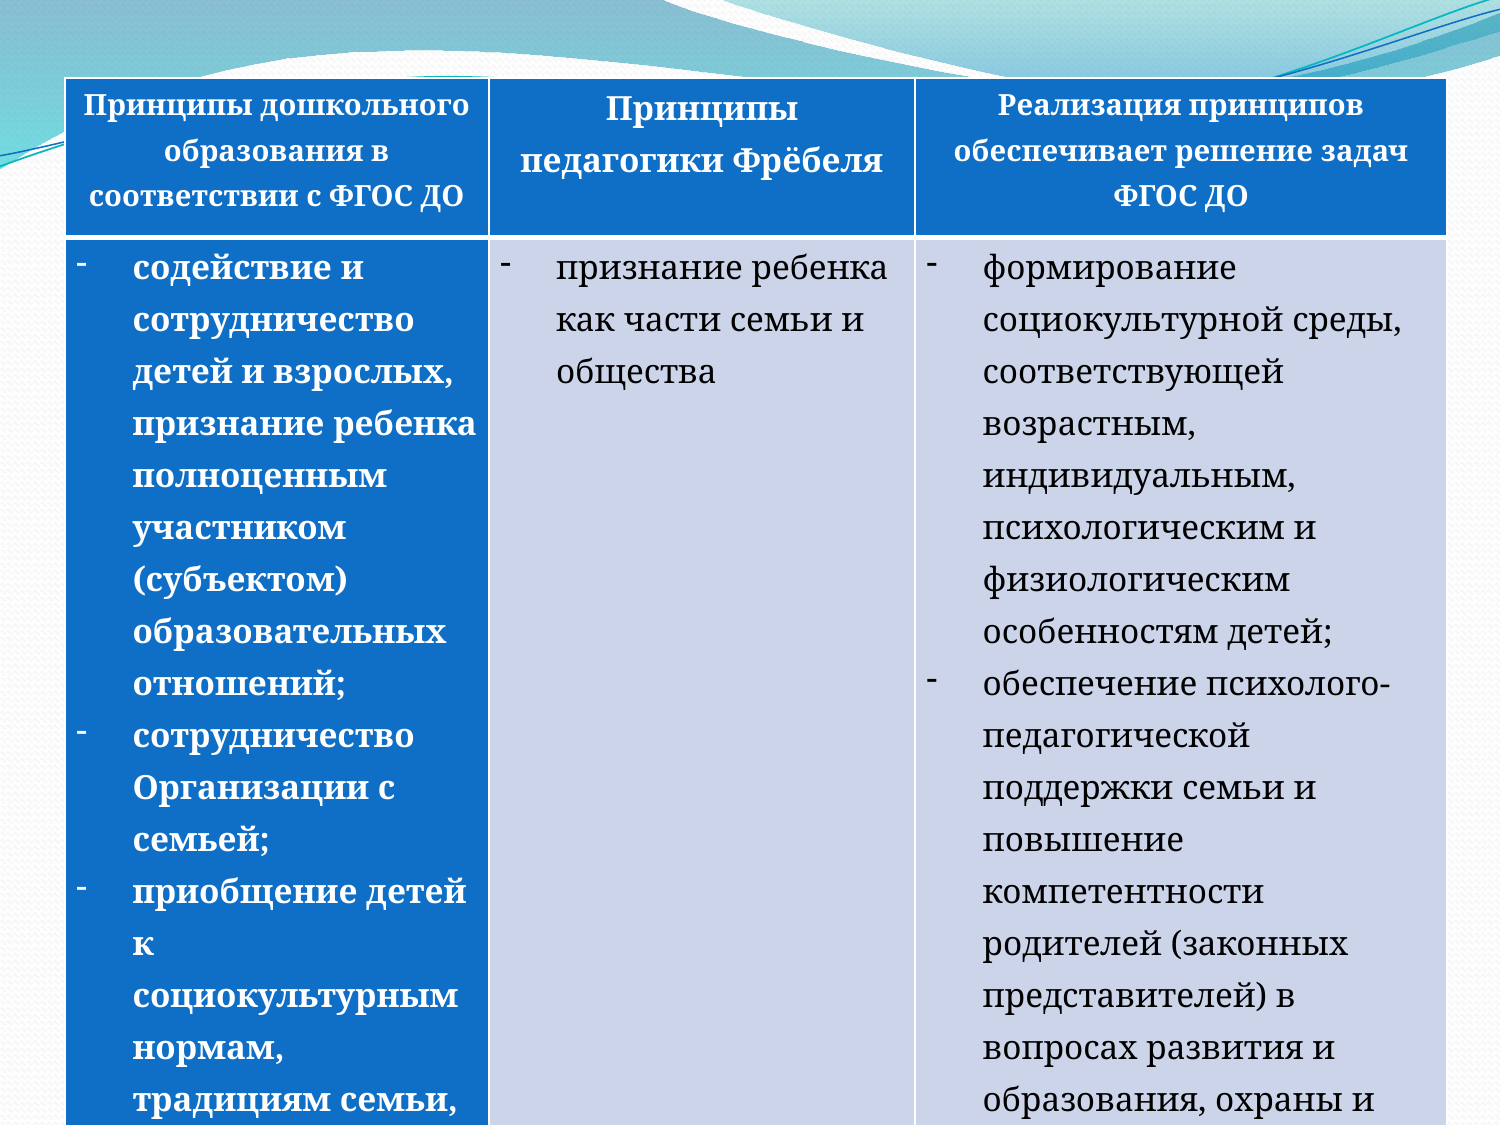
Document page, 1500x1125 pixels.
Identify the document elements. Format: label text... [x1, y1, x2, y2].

table_cell формирование социокультурной среды, соответствующей возрастным, индивидуальным, психологическим и физиологическим особенностям детей; обеспечение психолого-педагогической поддержки семьи и повышение компетентности родителей (законных представителей) в вопросах развития и образования, охраны и укрепления здоровья детей. [916, 240, 1446, 1125]
table_header Принципы педагогики Фрёбеля [490, 79, 914, 235]
table_header Принципы дошкольного образования в соответствии с ФГОС ДО [66, 79, 488, 235]
table_header Реализация принципов обеспечивает решение задач ФГОС ДО [916, 79, 1446, 235]
table_cell содействие и сотрудничество детей и взрослых, признание ребенка полноценным участником (субъектом) образовательных отношений; сотрудничество Организации с семьей; приобщение детей к социокультурным нормам, традициям семьи, общества и государства. [66, 240, 488, 1125]
table_cell признание ребенка как части семьи и общества [490, 240, 914, 1125]
